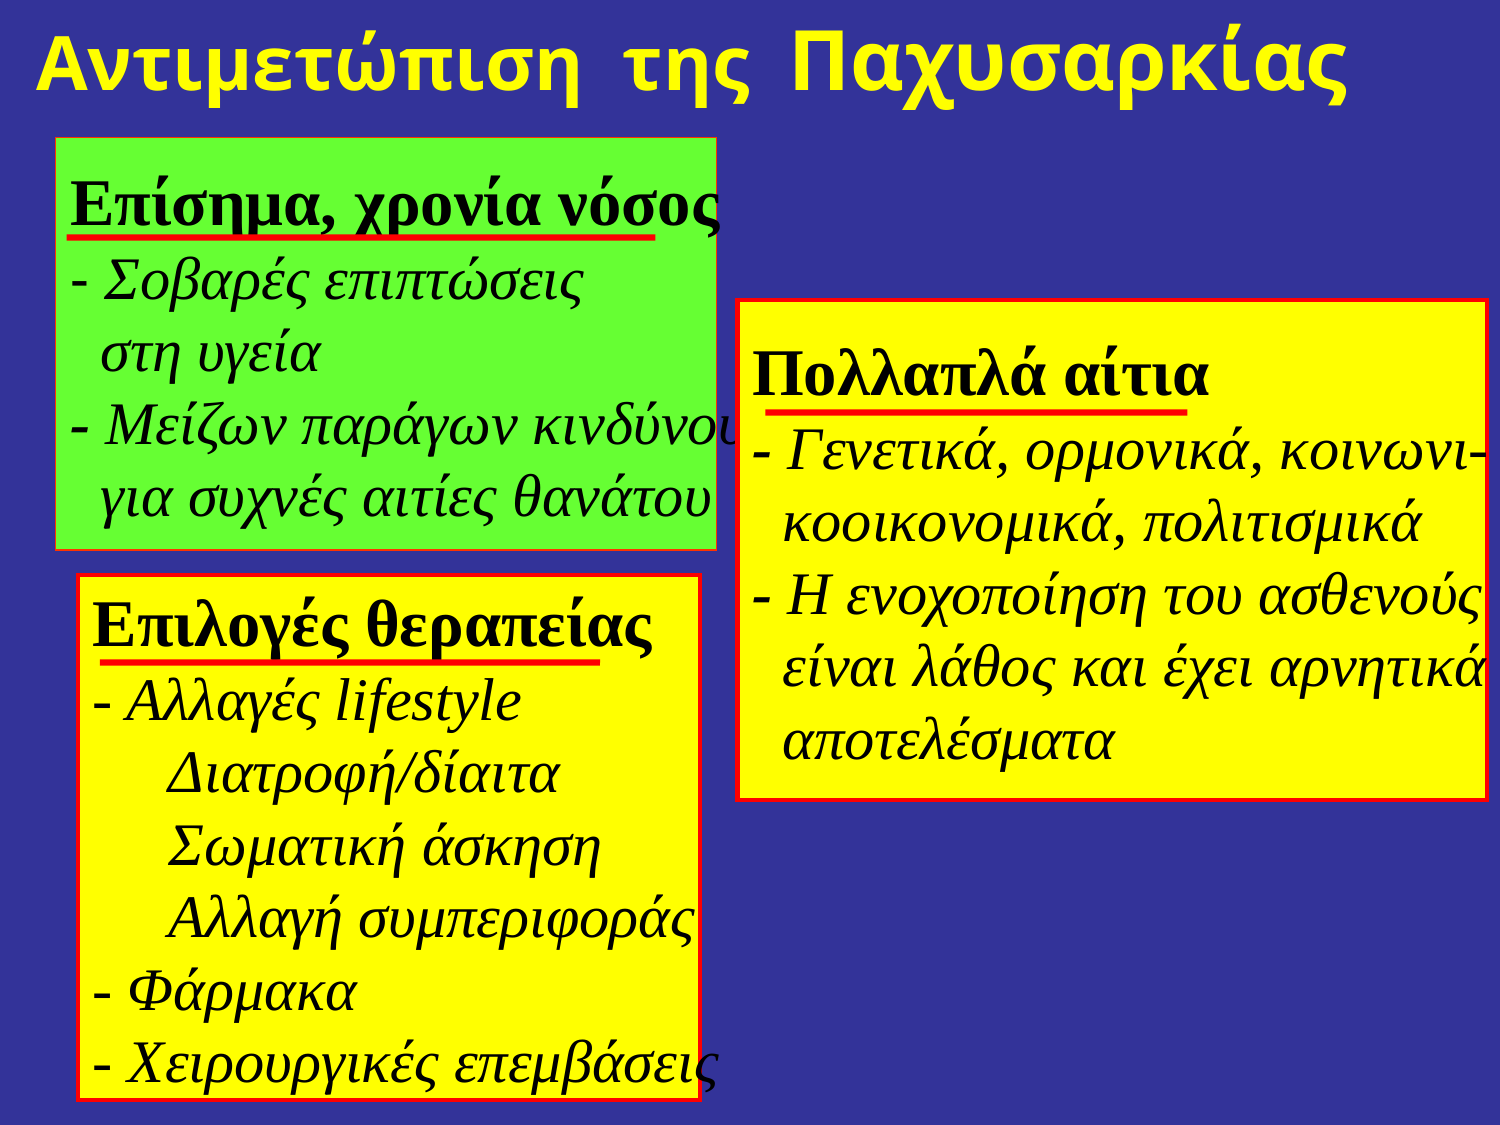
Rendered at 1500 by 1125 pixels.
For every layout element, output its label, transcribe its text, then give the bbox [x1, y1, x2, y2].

text_box Επίσημα, χρονία νόσος - Σοβαρές επιπτώσεις στη υγεία - Μείζων παράγων κινδύνου για συχνές αιτίες θανάτου [55, 137, 717, 550]
text_box Επιλογές θεραπείας - Αλλαγές lifestyle Διατροφή/δίαιτα Σωματική άσκηση Αλλαγή συμπεριφοράς - Φάρμακα - Χειρουργικές επεμβάσεις [77, 574, 700, 1100]
text_box Πολλαπλά αίτια - Γενετικά, ορμονικά, κοινωνι- κοοικονομικά, πολιτισμικά - Η ενοχοποίηση του ασθενούς είναι λάθος και έχει αρνητικά αποτελέσματα [737, 299, 1488, 800]
text_box Αντιμετώπιση της Παχυσαρκίας [21, 0, 1382, 115]
